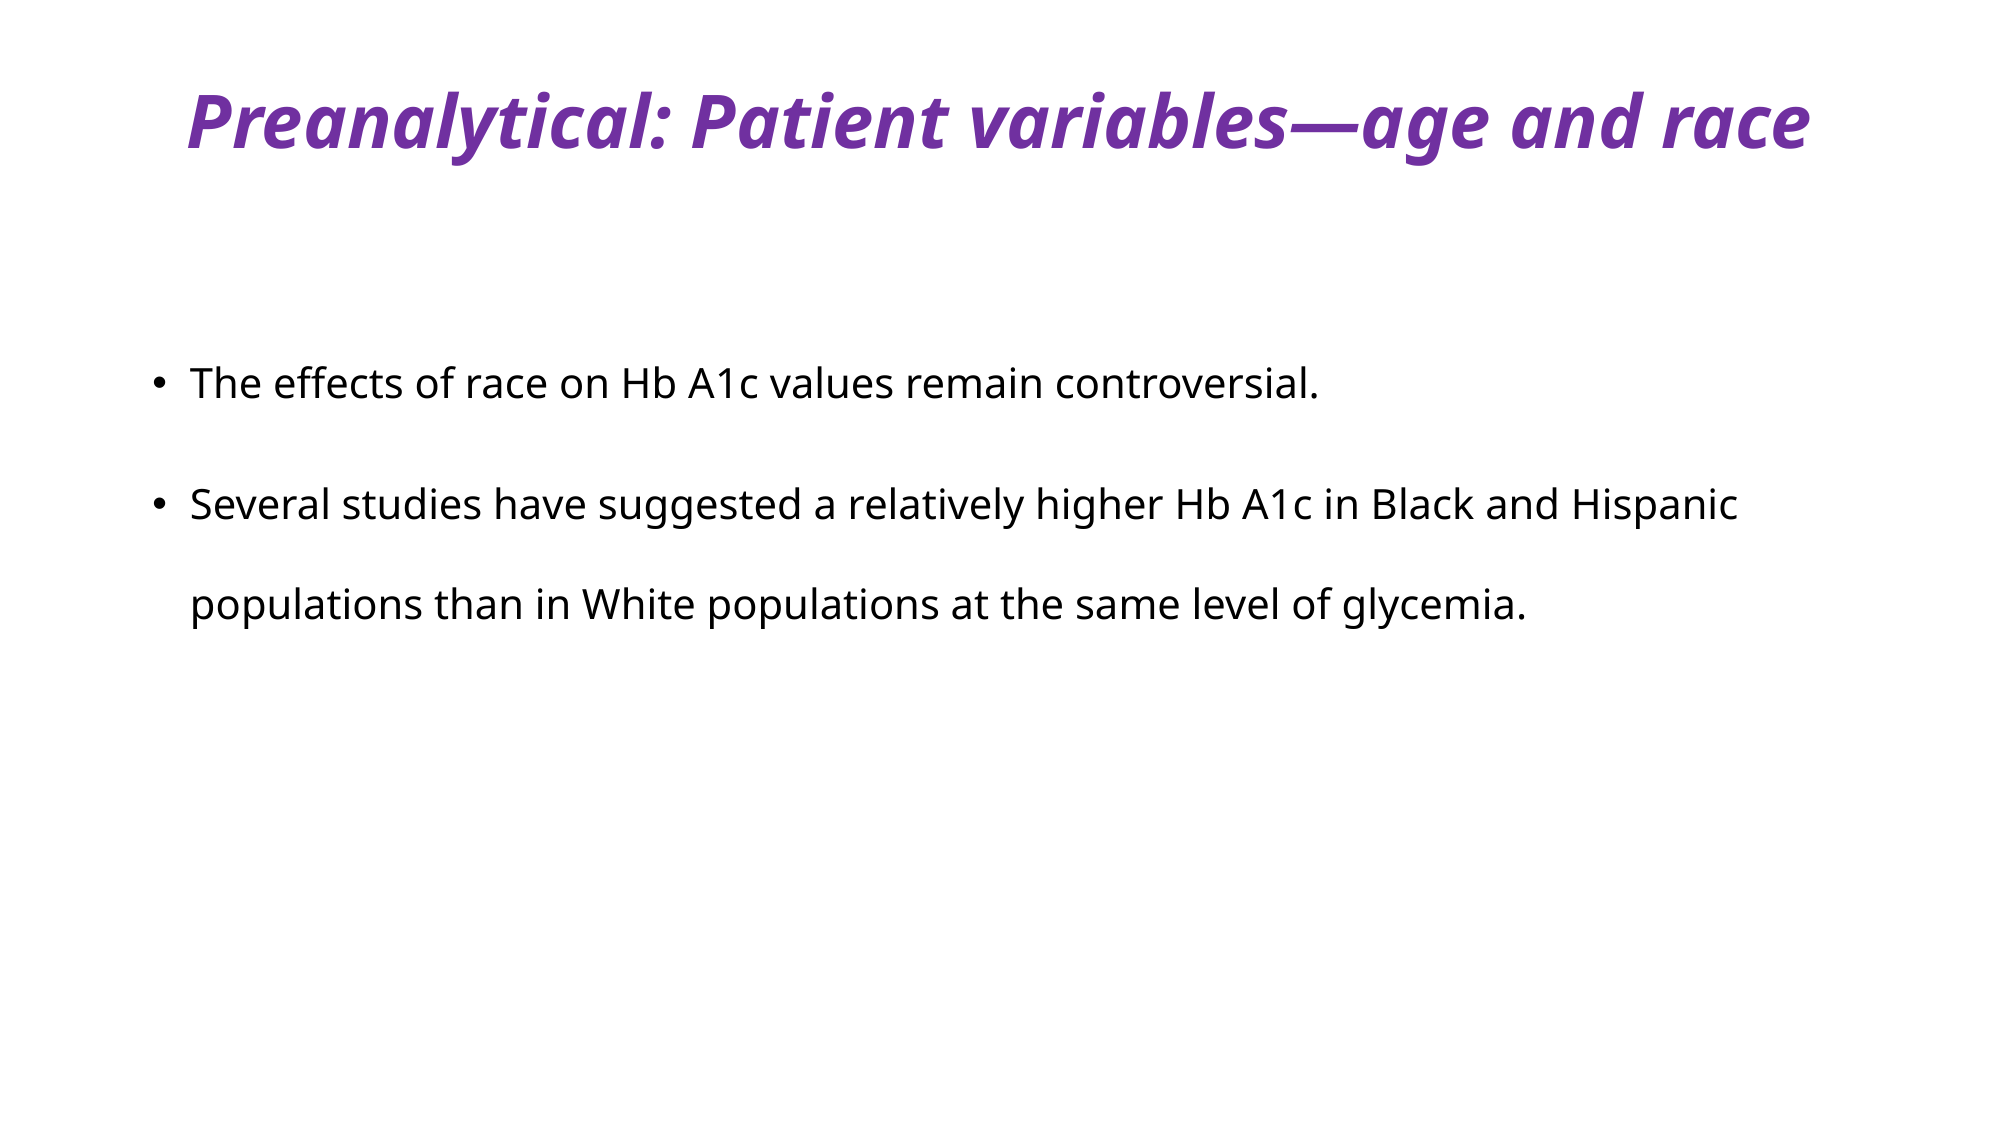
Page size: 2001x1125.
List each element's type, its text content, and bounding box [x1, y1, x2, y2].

title Preanalytical: Patient variables—age and race [137, 59, 1863, 278]
list The effects of race on Hb A1c values remain controversial. Several studies have suggested a relatively higher Hb A1c in Black and Hispanic populations than in White populations at the same level of glycemia. [137, 299, 1863, 1014]
